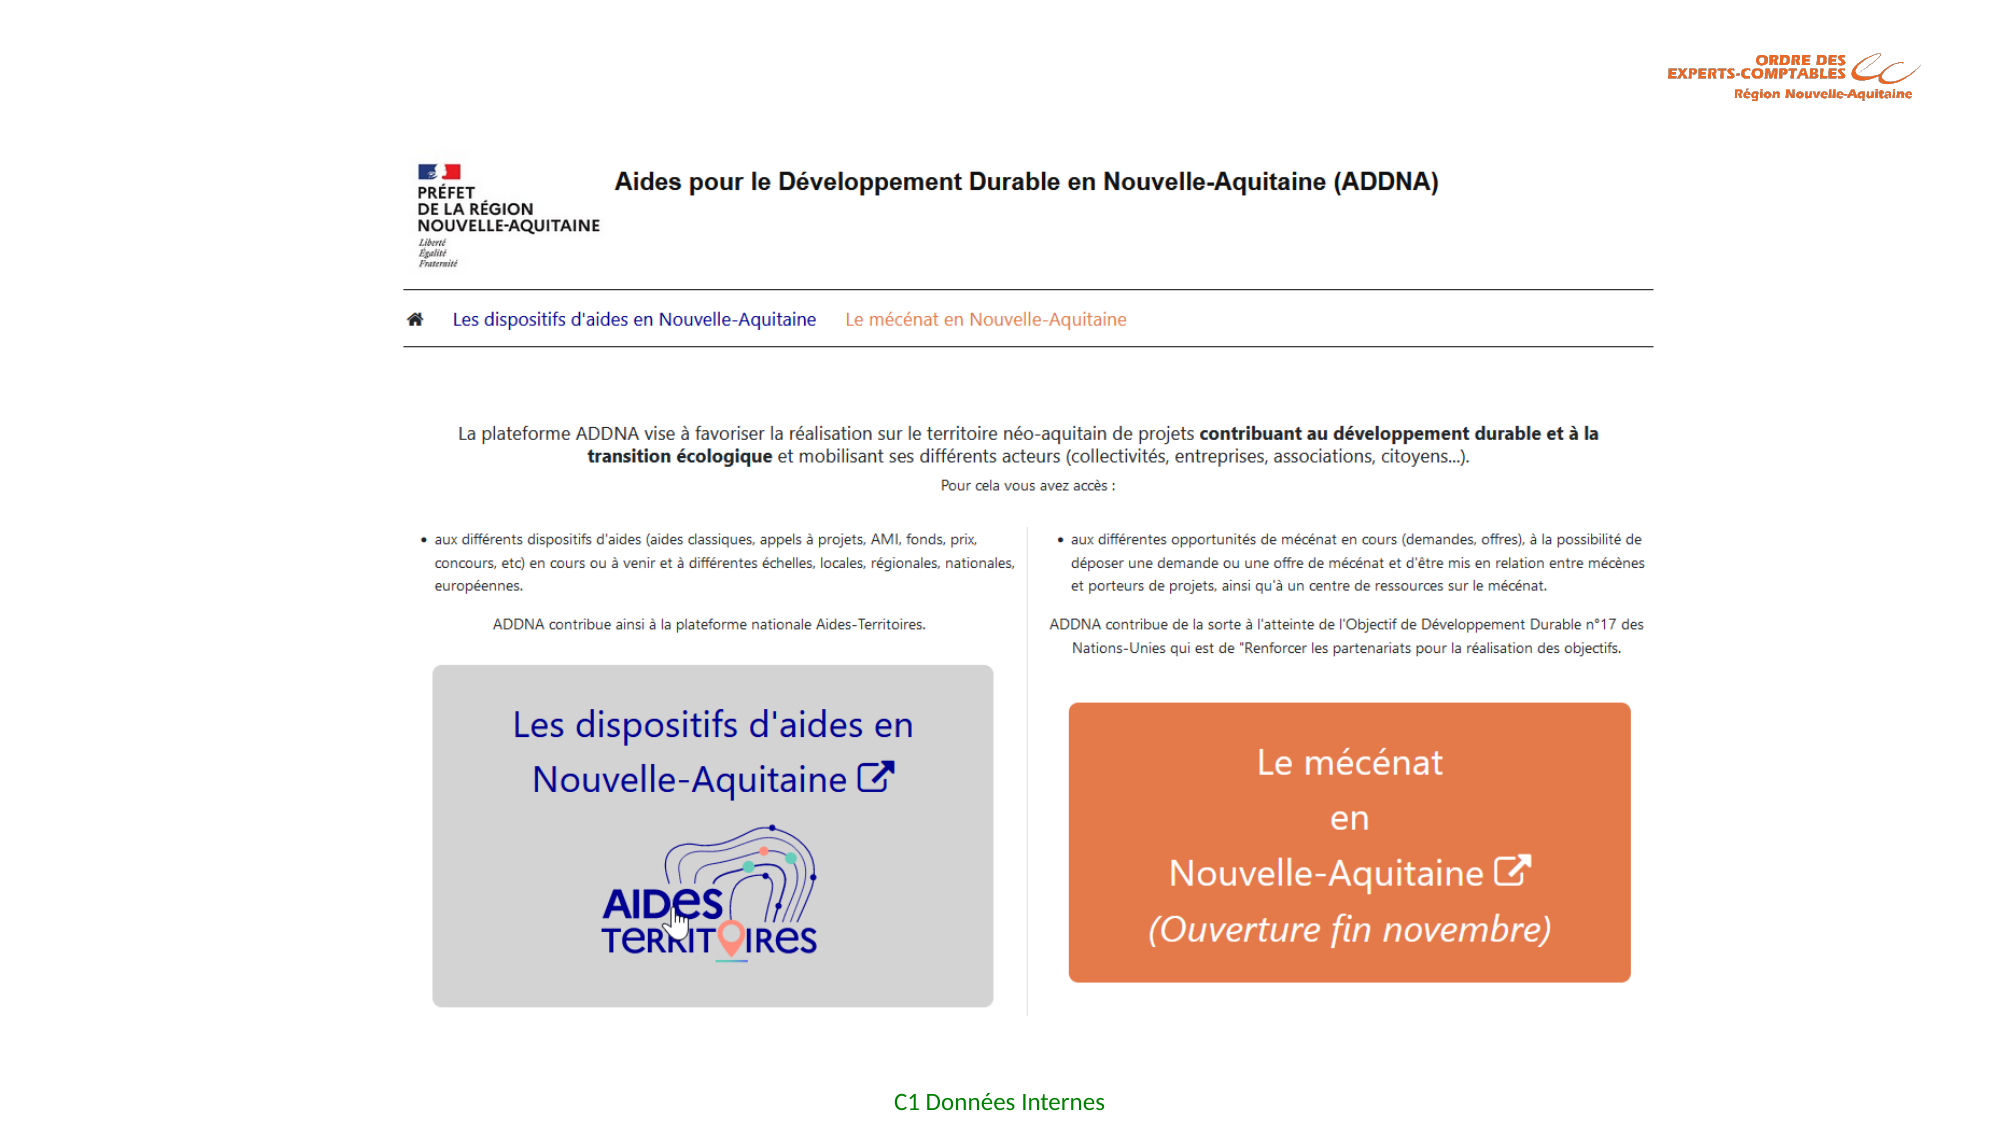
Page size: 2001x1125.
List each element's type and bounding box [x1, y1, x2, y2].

picture [1668, 51, 1921, 101]
picture [397, 147, 1660, 1016]
